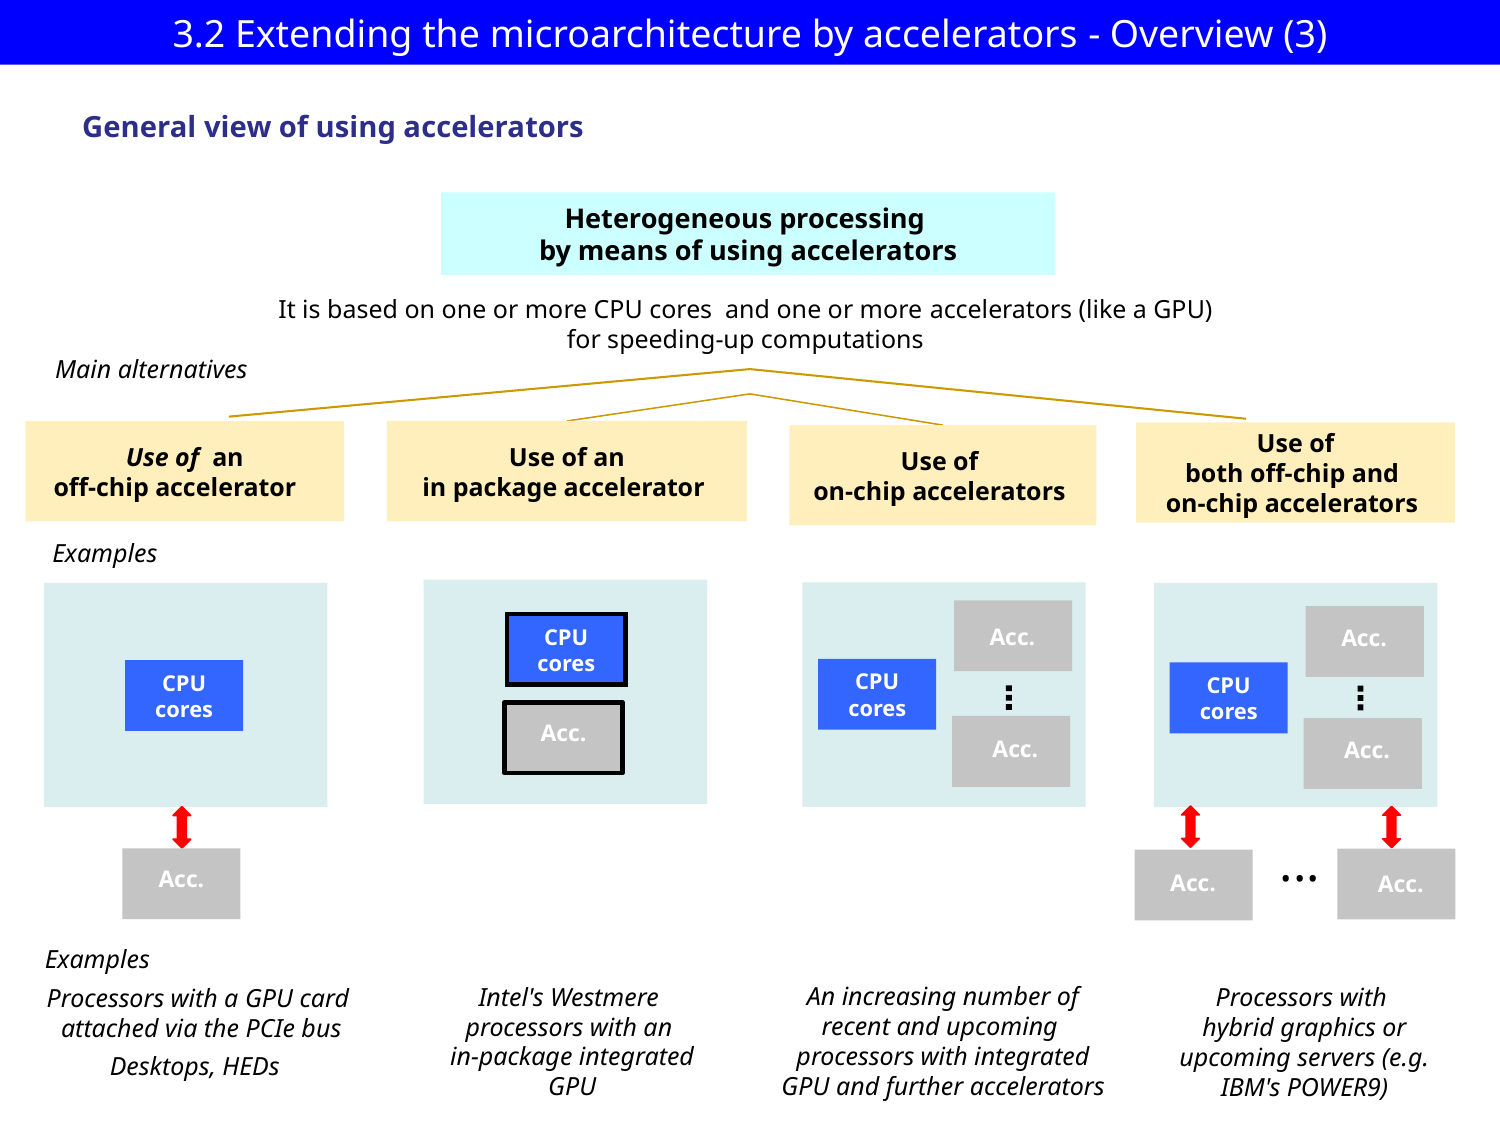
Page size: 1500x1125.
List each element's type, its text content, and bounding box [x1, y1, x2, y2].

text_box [751, 368, 944, 423]
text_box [2, 420, 385, 1090]
text_box It is based on one or more CPU cores and one or more accelerators (like a GPU) for speeding-up computations [263, 286, 1228, 362]
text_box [1134, 422, 1462, 1111]
text_box General view of using accelerators [67, 101, 607, 151]
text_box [386, 420, 748, 1111]
text_box Heterogeneous processing by means of using accelerators [441, 192, 1056, 275]
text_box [566, 368, 751, 422]
text_box Main alternatives [40, 345, 263, 391]
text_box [751, 424, 1143, 1111]
title 3.2 Extending the microarchitecture by accelerators - Overview (3) [0, 0, 1500, 65]
